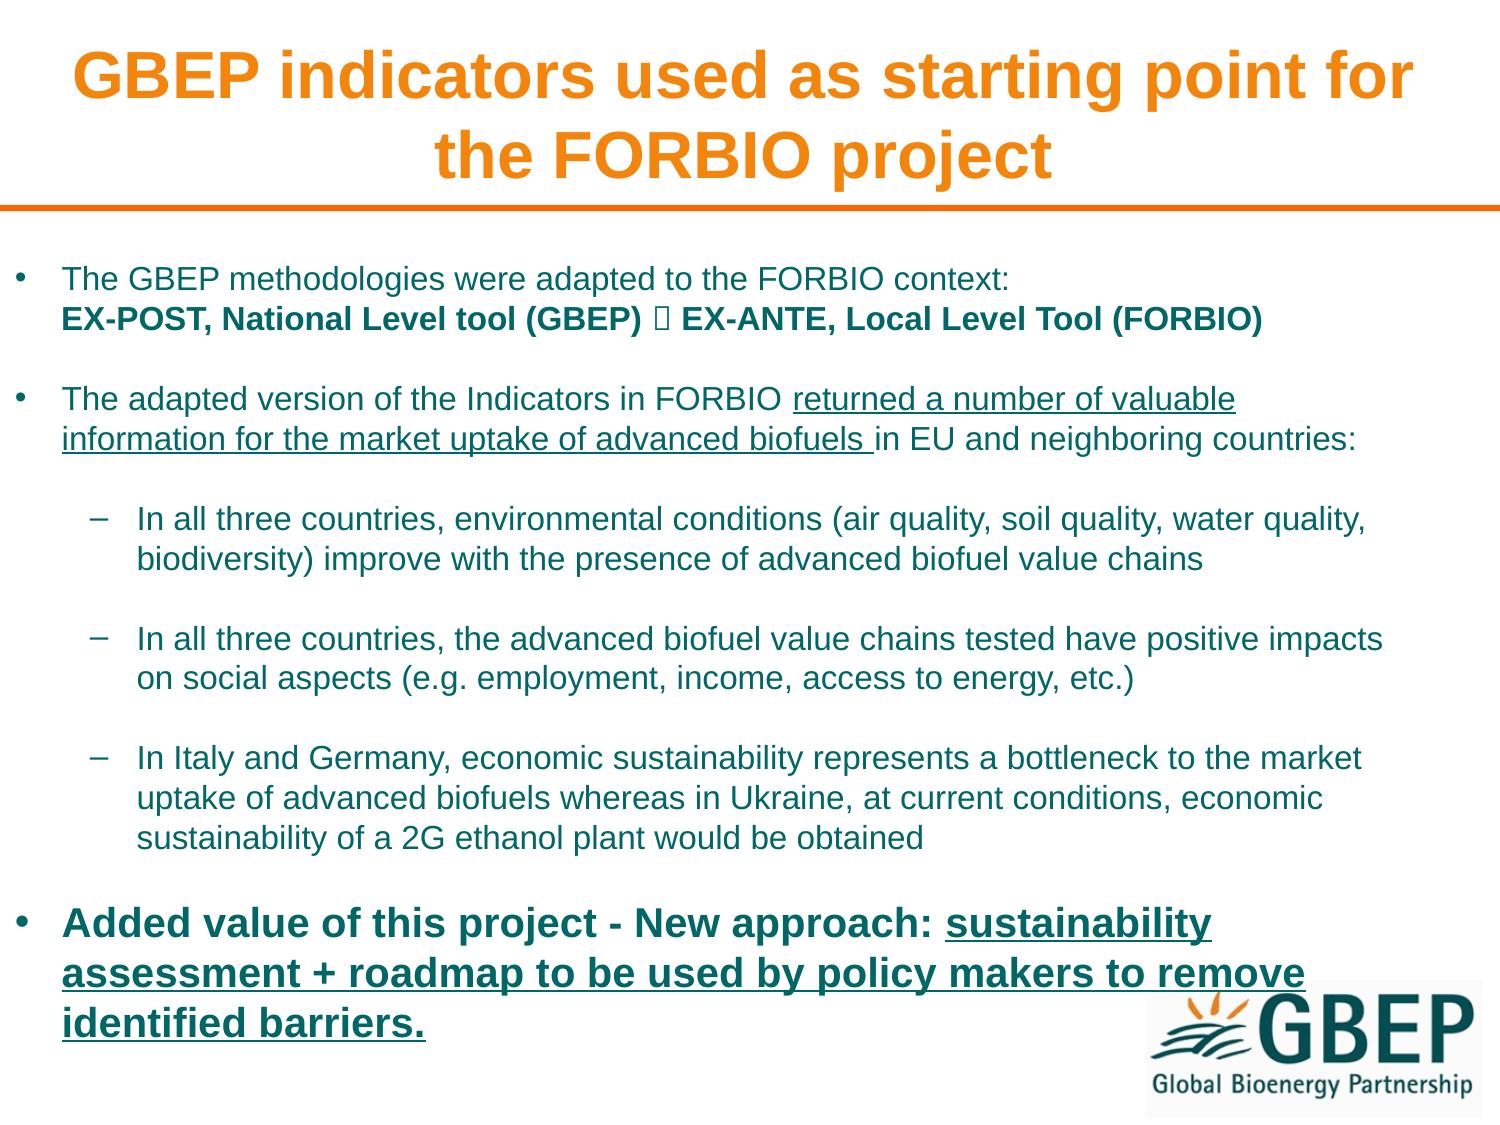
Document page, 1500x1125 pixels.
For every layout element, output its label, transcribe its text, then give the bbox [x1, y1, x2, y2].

text_box GBEP indicators used as starting point for the FORBIO project [50, 24, 1438, 200]
picture [1145, 980, 1483, 1118]
text_box The GBEP methodologies were adapted to the FORBIO context: EX-POST, National Level tool (GBEP)  EX-ANTE, Local Level Tool (FORBIO) The adapted version of the Indicators in FORBIO returned a number of valuable information for the market uptake of advanced biofuels in EU and neighboring countries: In all three countries, environmental conditions (air quality, soil quality, water quality, biodiversity) improve with the presence of advanced biofuel value chains In all three countries, the advanced biofuel value chains tested have positive impacts on social aspects (e.g. employment, income, access to energy, etc.) In Italy and Germany, economic sustainability represents a bottleneck to the market uptake of advanced biofuels whereas in Ukraine, at current conditions, economic sustainability of a 2G ethanol plant would be obtained Added value of this project - New approach: sustainability assessment + roadmap to be used by policy makers to remove identified barriers. [0, 249, 1405, 1104]
text_box [64, 731, 1419, 788]
